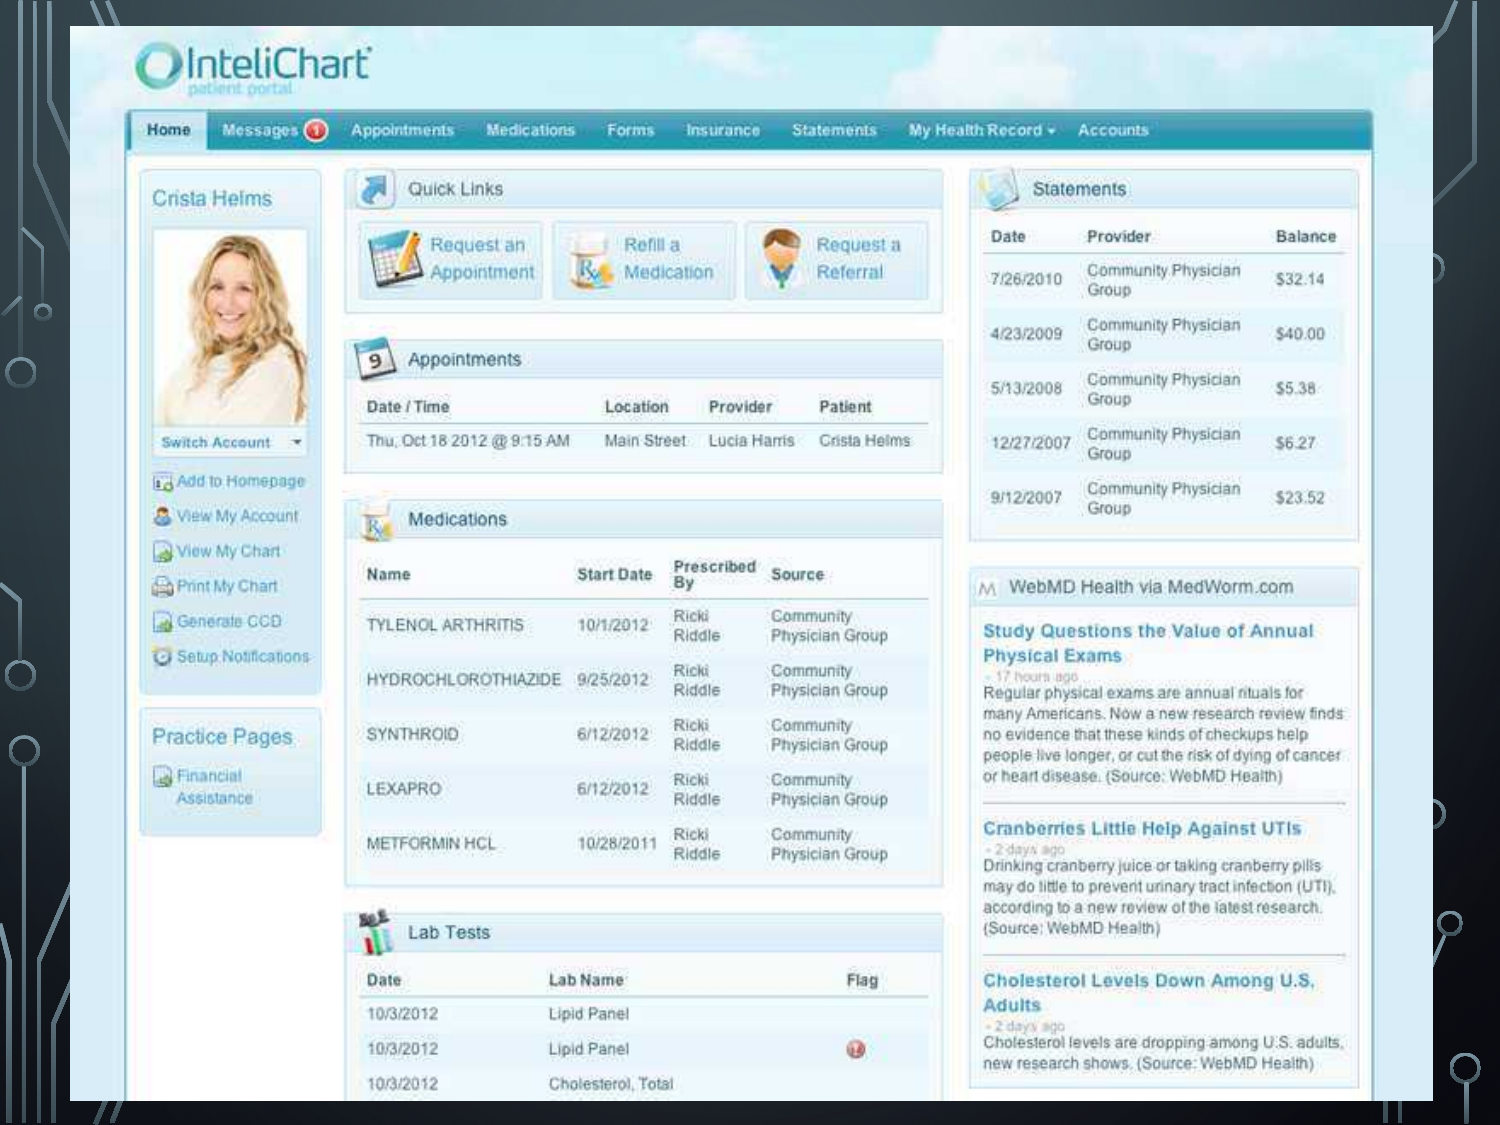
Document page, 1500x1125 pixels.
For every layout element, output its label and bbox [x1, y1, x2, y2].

picture [70, 26, 1433, 1101]
